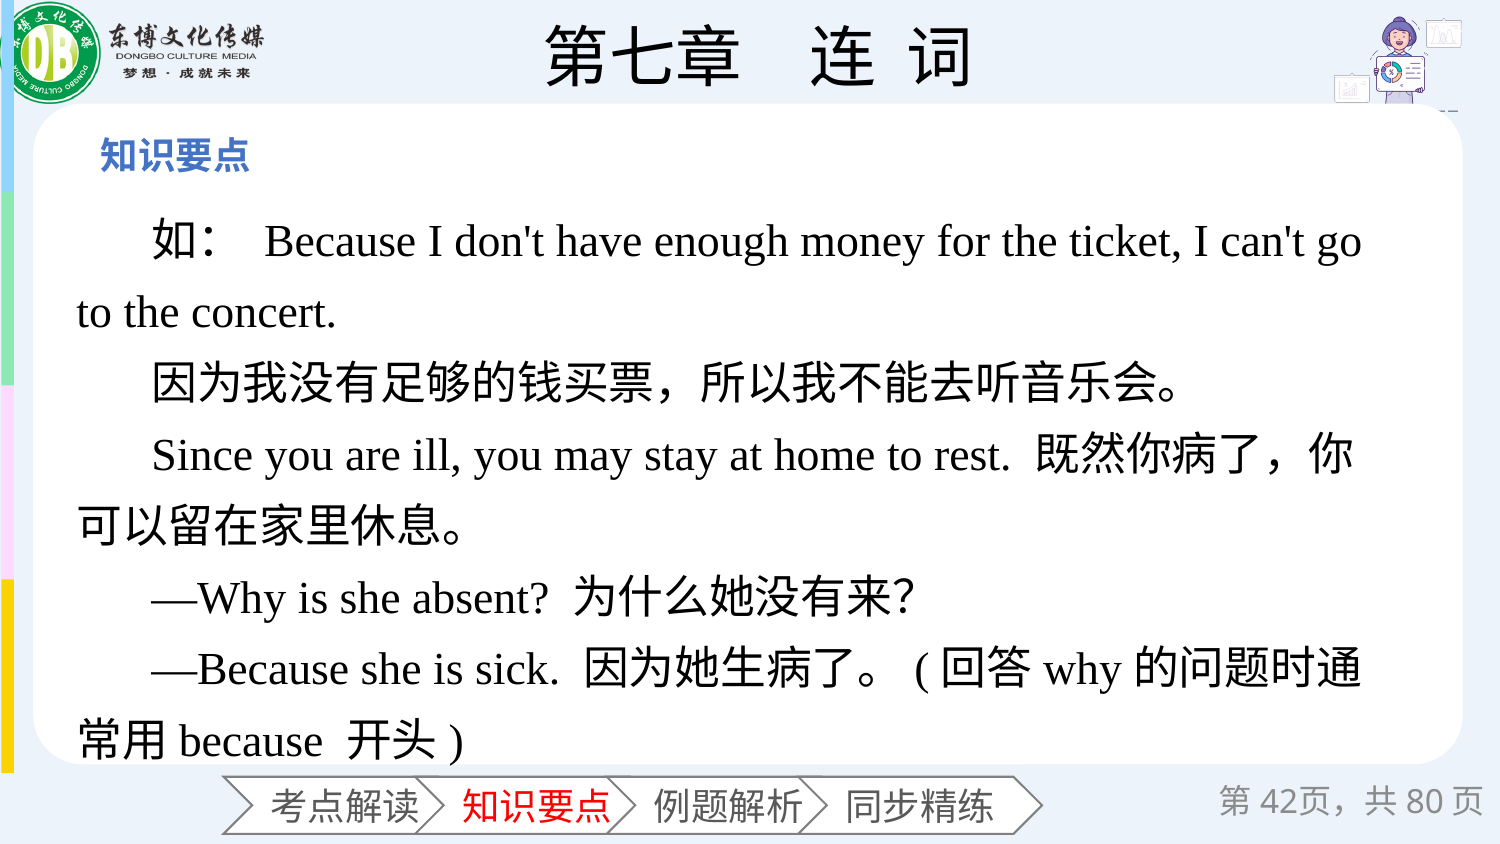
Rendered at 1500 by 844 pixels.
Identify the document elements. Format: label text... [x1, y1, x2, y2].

text_box 如： Because I don't have enough money for the ticket, I can't go to the concert. 因为我没有足够的钱买票，所以我不能去听音乐会。 Since you are ill, you may stay at home to rest. 既然你病了，你可以留在家里休息。 —Why is she absent? 为什么她没有来？ —Because she is sick. 因为她生病了。(回答why的问题时通常用because 开头) [61, 186, 1406, 750]
picture [1312, 0, 1487, 131]
slide_number 第页，共80页 [1195, 780, 1500, 826]
picture [14, 1, 265, 104]
